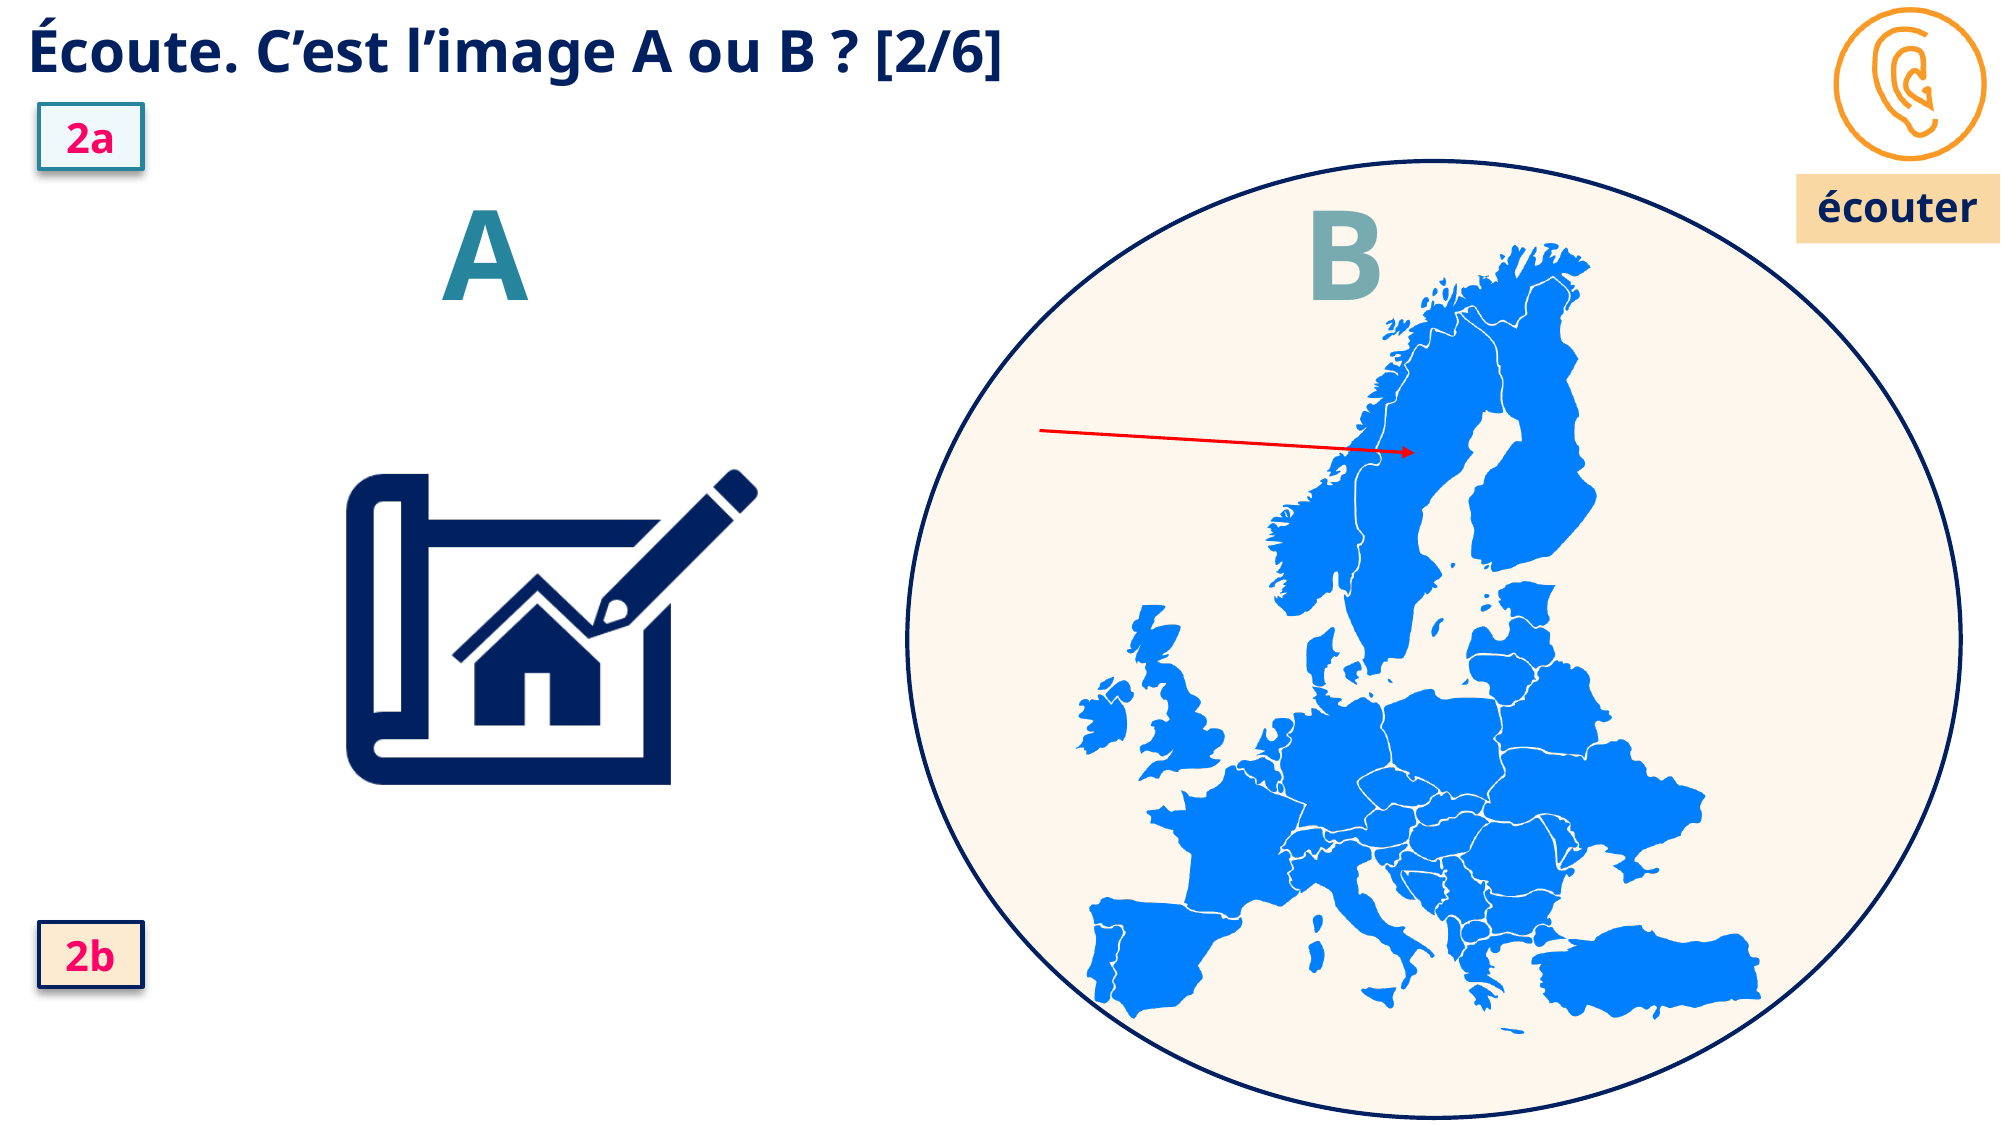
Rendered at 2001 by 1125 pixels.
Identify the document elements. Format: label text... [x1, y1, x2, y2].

text_box [1765, 264, 1963, 1015]
picture [1819, 0, 2000, 181]
title écouter [1796, 173, 2000, 244]
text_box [1039, 430, 1415, 454]
text_box [1145, 1042, 1723, 1121]
picture [1074, 243, 1761, 1034]
text_box 2a [37, 102, 145, 171]
text_box [905, 291, 1069, 988]
text_box 2b [37, 920, 145, 989]
text_box [1138, 158, 1730, 241]
text_box A [427, 168, 544, 333]
text_box Écoute. C’est l’image A ou B ? [2/6] [12, 7, 1346, 92]
picture [328, 410, 767, 849]
text_box B [1287, 168, 1326, 177]
